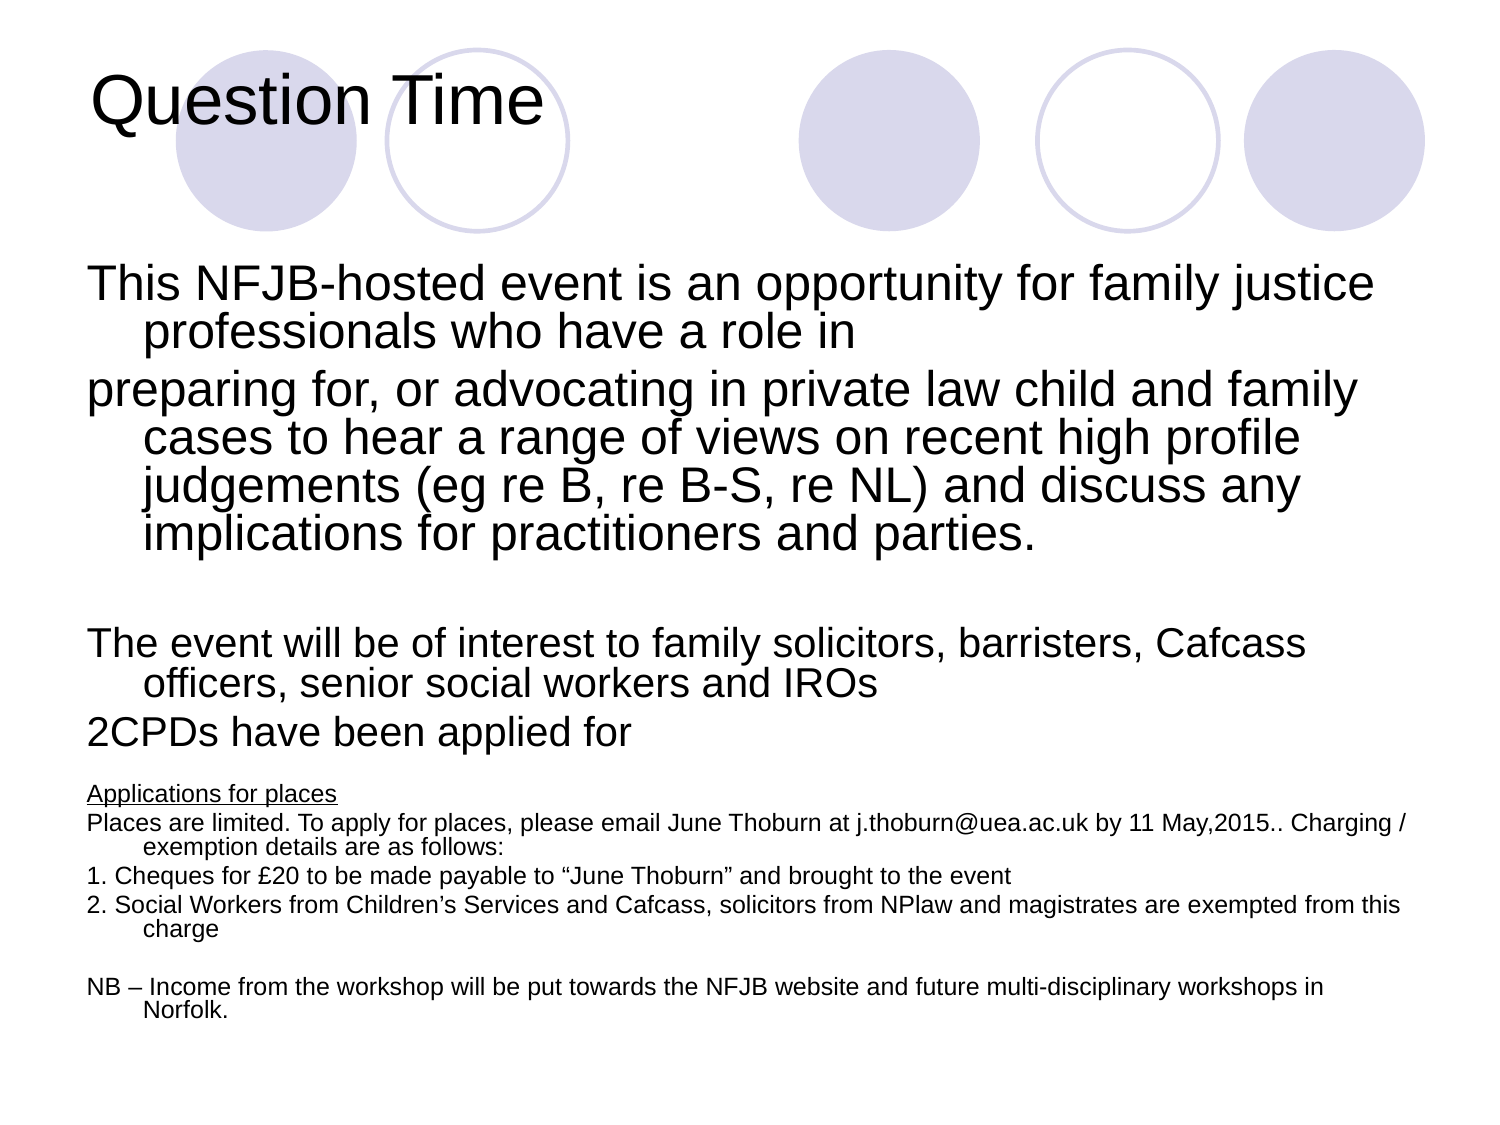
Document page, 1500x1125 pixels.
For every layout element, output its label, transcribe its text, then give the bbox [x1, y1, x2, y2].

title Question Time [74, 44, 1426, 184]
list This NFJB-hosted event is an opportunity for family justice professionals who have a role in preparing for, or advocating in private law child and family cases to hear a range of views on recent high profile judgements (eg re B, re B-S, re NL) and discuss any implications for practitioners and parties. The event will be of interest to family solicitors, barristers, Cafcass officers, senior social workers and IROs 2CPDs have been applied for Applications for places Places are limited. To apply for places, please email June Thoburn at j.thoburn@uea.ac.uk by 11 May,2015.. Charging / exemption details are as follows: 1. Cheques for £20 to be made payable to “June Thoburn” and brought to the event 2. Social Workers from Children’s Services and Cafcass, solicitors from NPlaw and magistrates are exempted from this charge NB – Income from the workshop will be put towards the NFJB website and future multi-disciplinary workshops in Norfolk. [71, 184, 1426, 1048]
